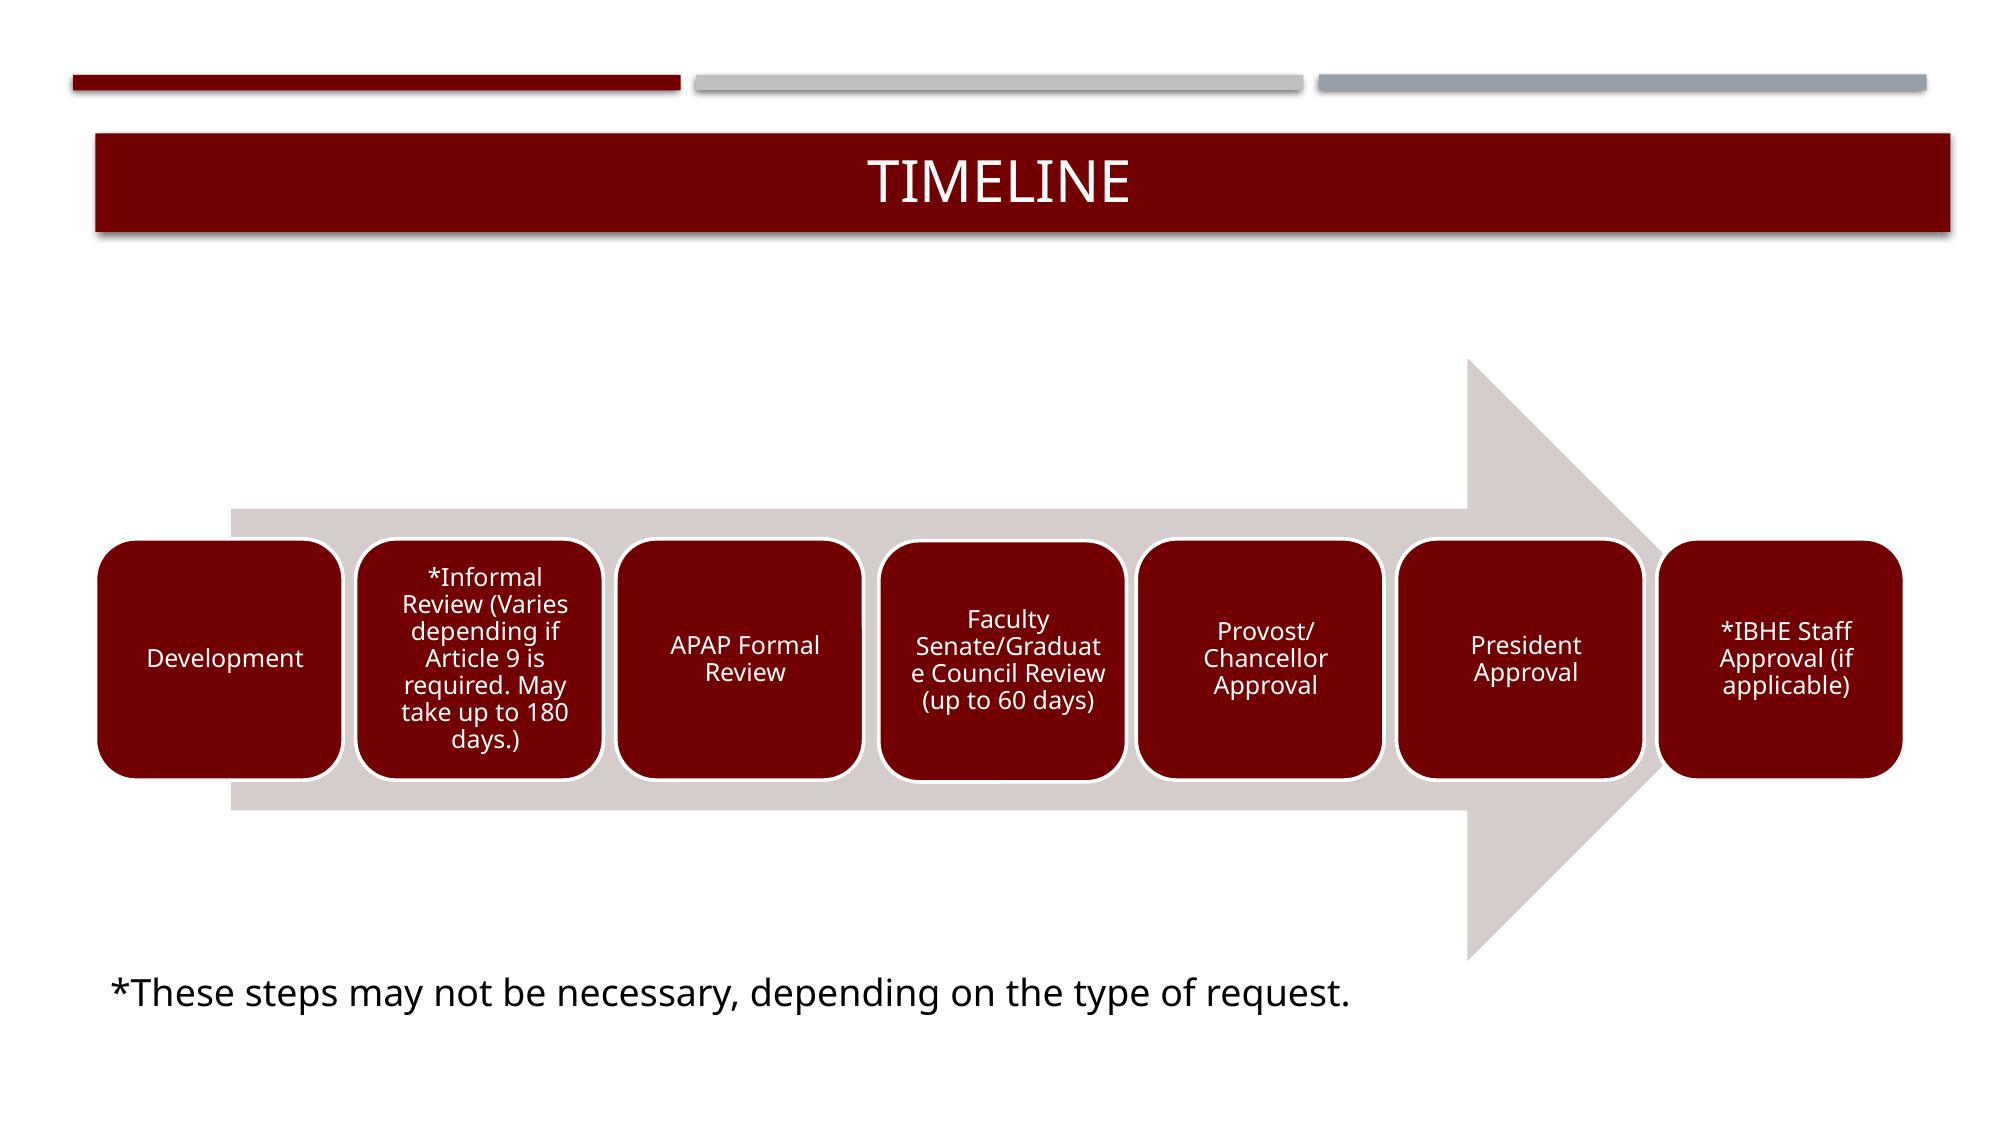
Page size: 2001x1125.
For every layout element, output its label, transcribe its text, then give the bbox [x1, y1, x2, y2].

text_box *These steps may not be necessary, depending on the type of request. [95, 973, 1773, 1021]
title timeline [95, 133, 1905, 222]
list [94, 357, 1906, 962]
